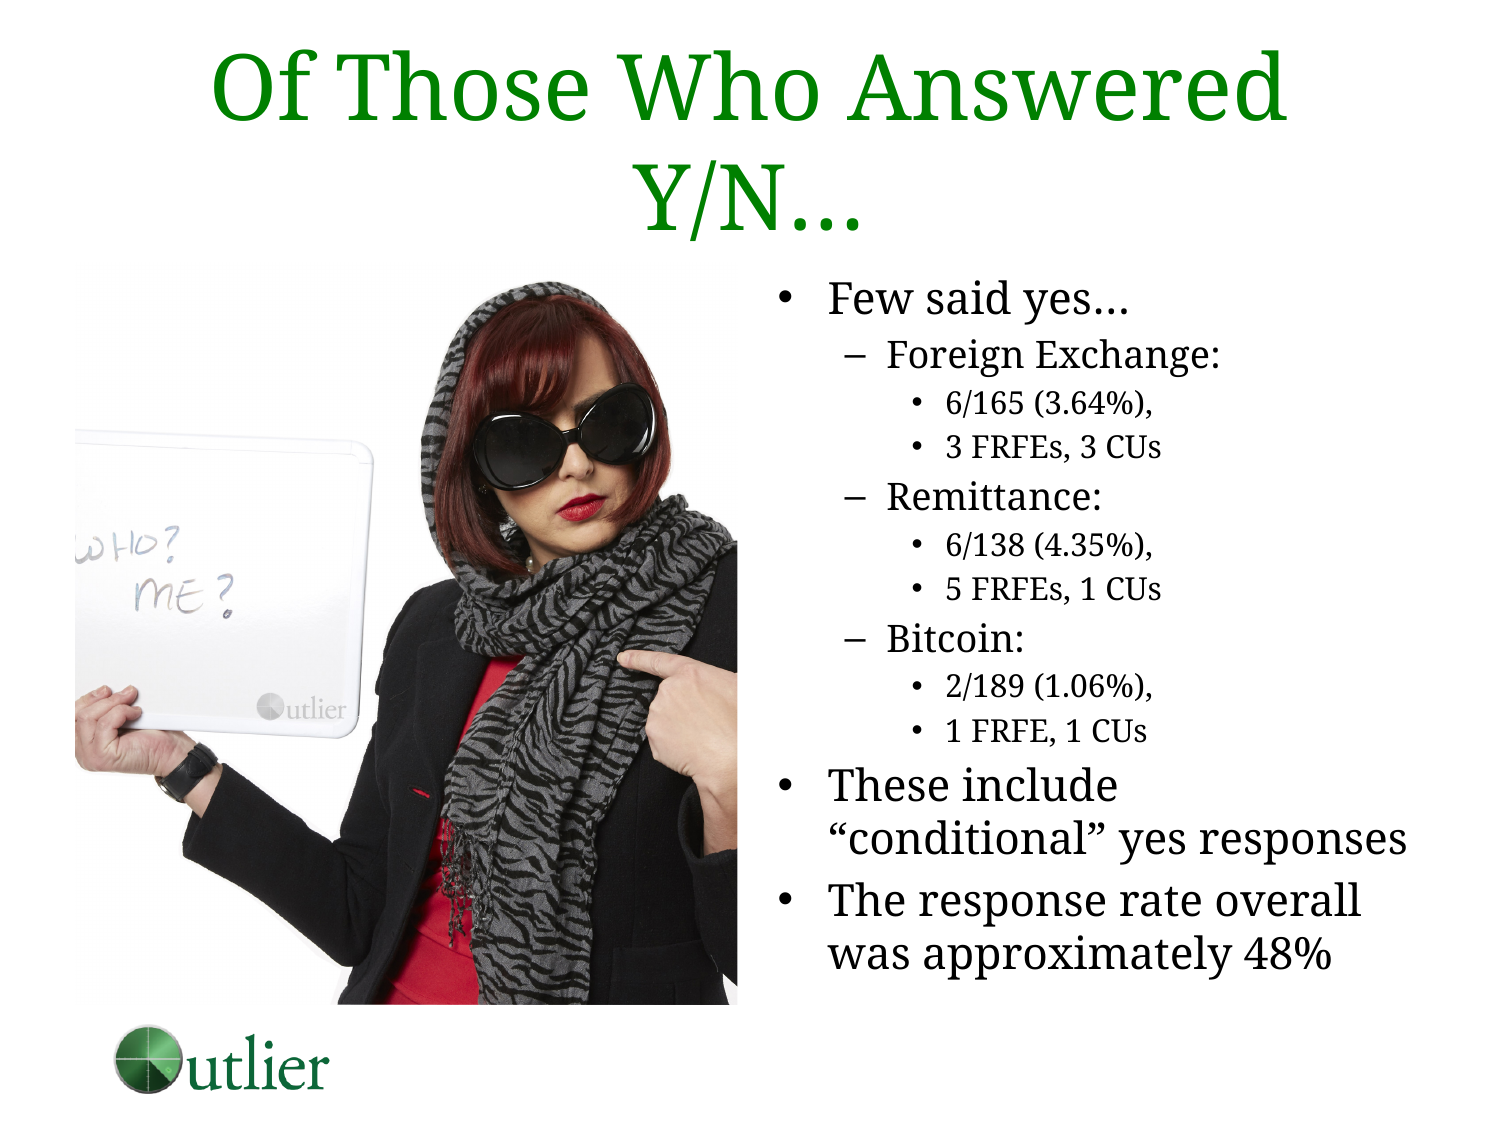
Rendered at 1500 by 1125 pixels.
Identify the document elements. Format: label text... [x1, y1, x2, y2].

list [74, 262, 738, 1006]
list Few said yes… Foreign Exchange: 6/165 (3.64%), 3 FRFEs, 3 CUs Remittance: 6/138 (4.35%), 5 FRFEs, 1 CUs Bitcoin: 2/189 (1.06%), 1 FRFE, 1 CUs These include “conditional” yes responses The response rate overall was approximately 48% [762, 262, 1425, 1005]
title Of Those Who Answered Y/N… [75, 45, 1425, 233]
